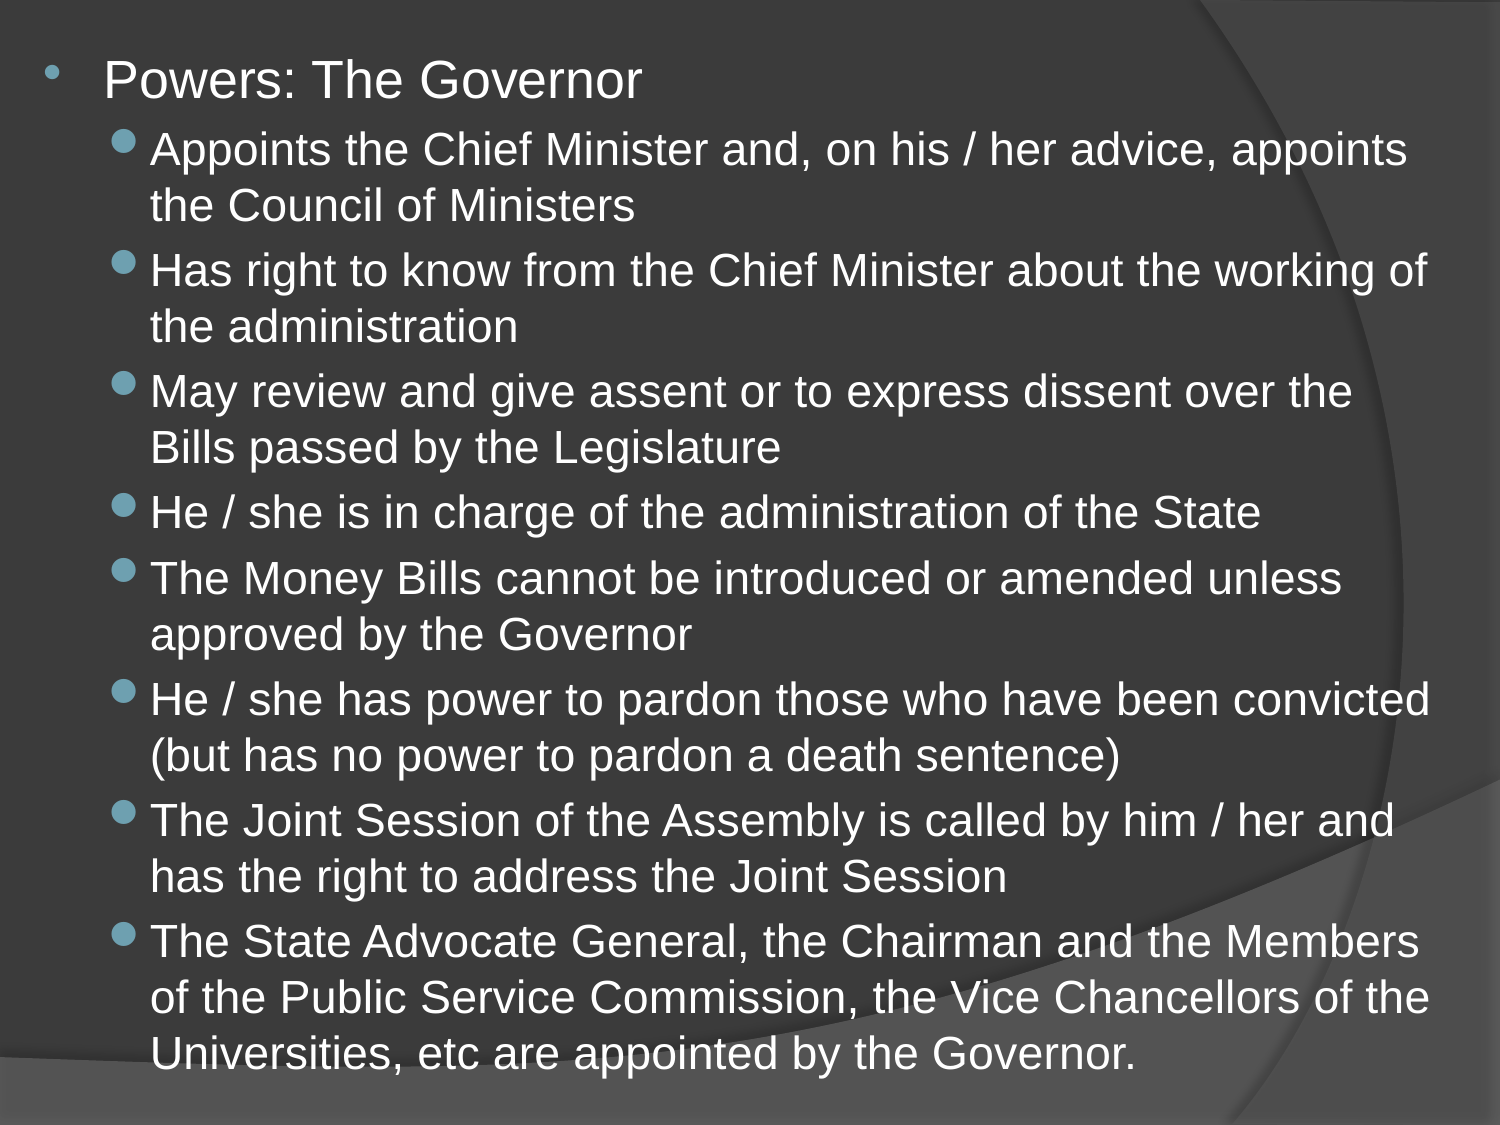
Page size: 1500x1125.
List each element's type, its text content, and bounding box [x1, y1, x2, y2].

list Powers: The Governor Appoints the Chief Minister and, on his / her advice, appoints the Council of Ministers Has right to know from the Chief Minister about the working of the administration May review and give assent or to express dissent over the Bills passed by the Legislature He / she is in charge of the administration of the State The Money Bills cannot be introduced or amended unless approved by the Governor He / she has power to pardon those who have been convicted (but has no power to pardon a death sentence) The Joint Session of the Assembly is called by him / her and has the right to address the Joint Session The State Advocate General, the Chairman and the Members of the Public Service Commission, the Vice Chancellors of the Universities, etc are appointed by the Governor. [24, 37, 1463, 1088]
